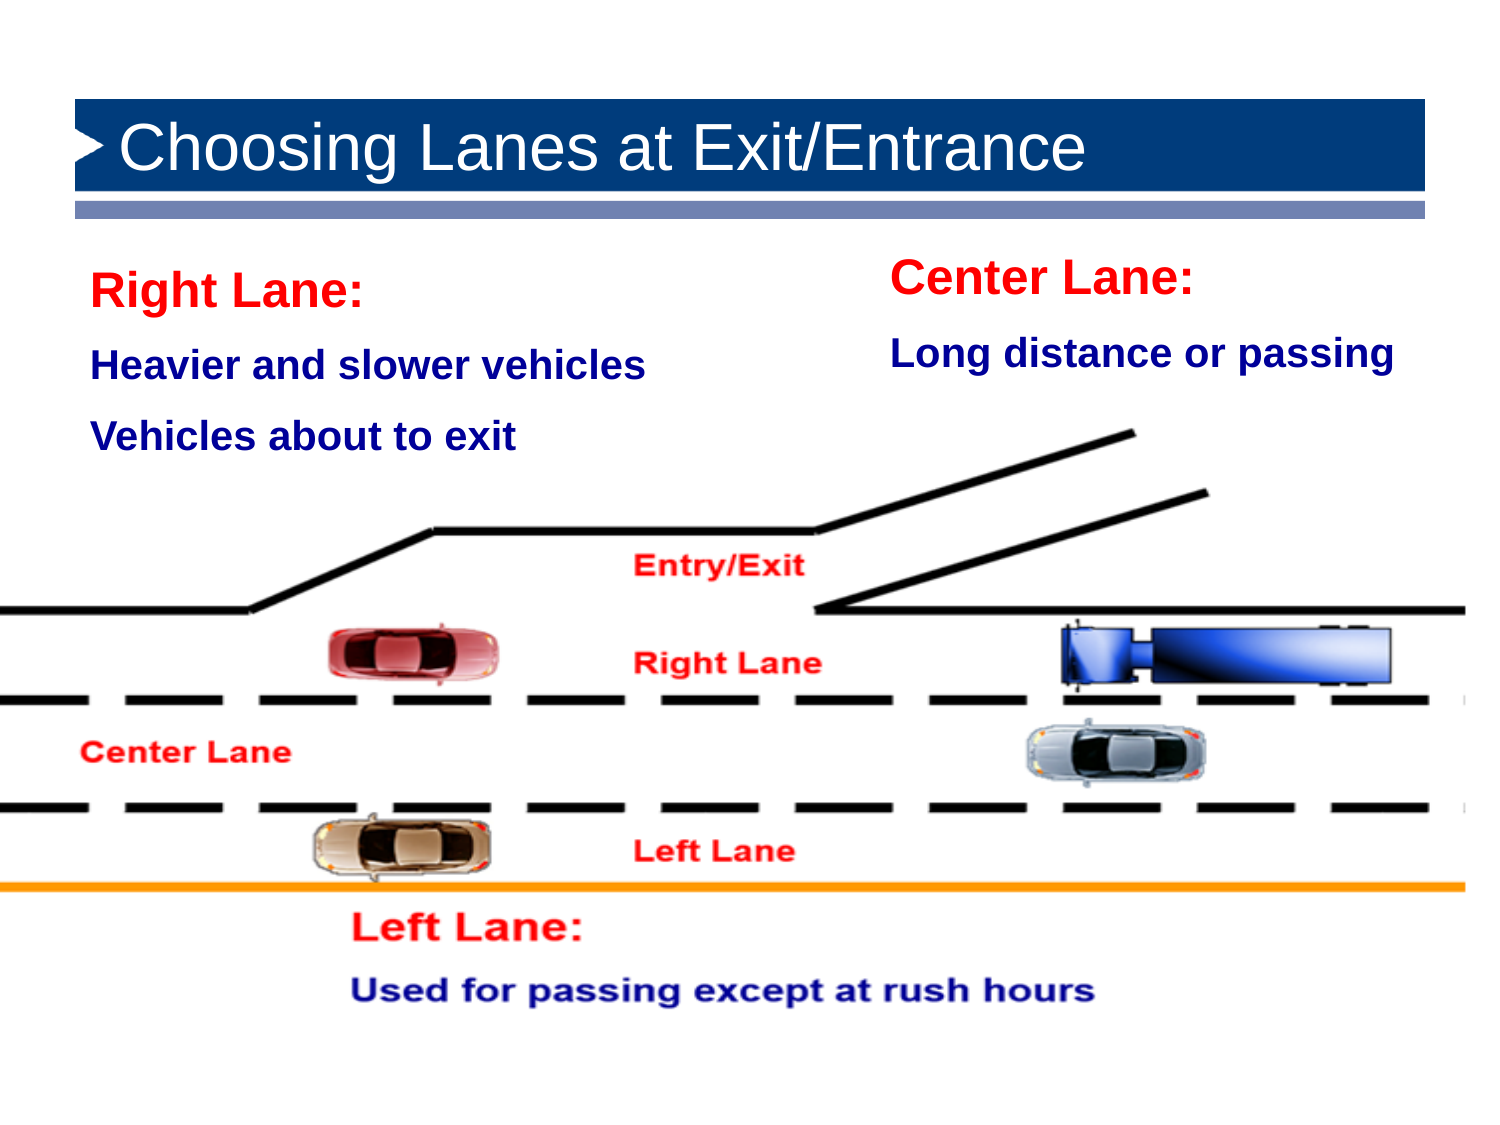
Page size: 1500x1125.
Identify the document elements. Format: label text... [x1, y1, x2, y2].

title Choosing Lanes at Exit/Entrance [75, 50, 1425, 238]
text_box Center Lane: Long distance or passing [875, 237, 1425, 384]
text_box Right Lane: Heavier and slower vehicles Vehicles about to exit [74, 249, 688, 423]
picture [0, 424, 1500, 1125]
